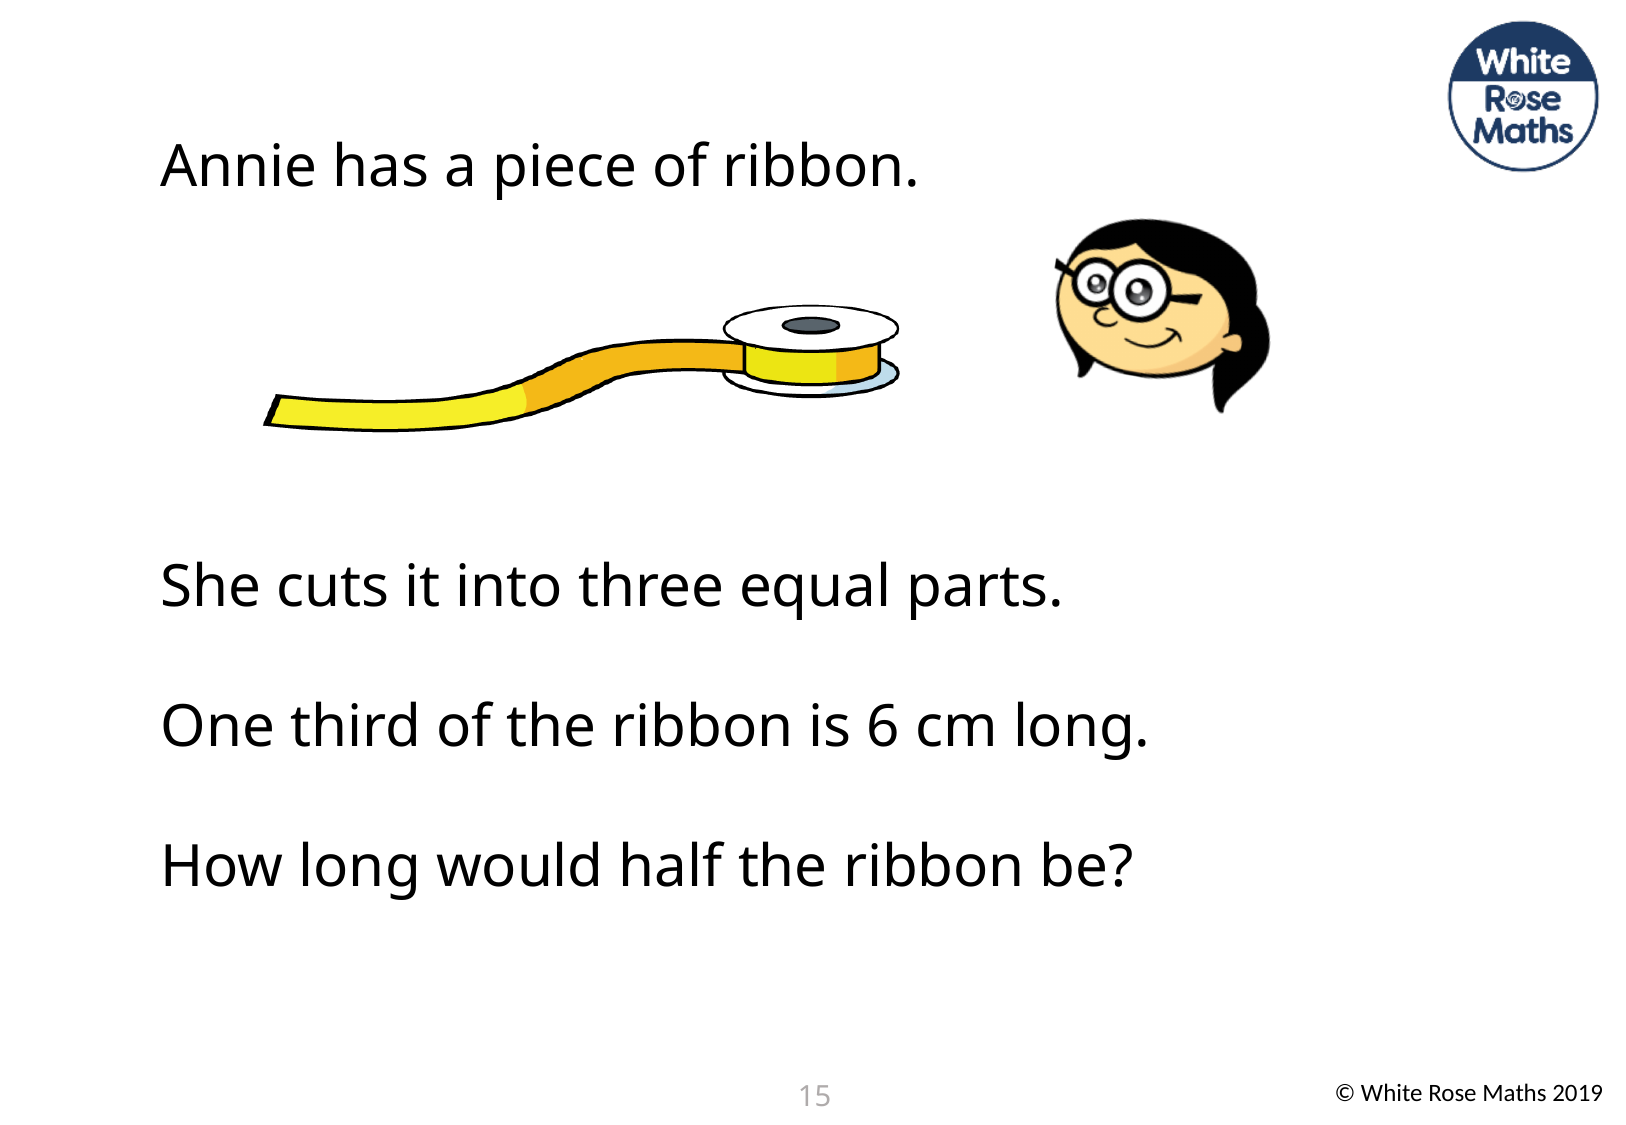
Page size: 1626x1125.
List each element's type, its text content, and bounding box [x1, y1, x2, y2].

picture [1444, 17, 1602, 175]
slide_number 15 [776, 1069, 854, 1125]
picture [994, 179, 1339, 447]
picture [242, 293, 912, 444]
text_box Annie has a piece of ribbon. She cuts it into three equal parts. One third of the ribbon is 6 cm long. How long would half the ribbon be? [145, 120, 1468, 906]
